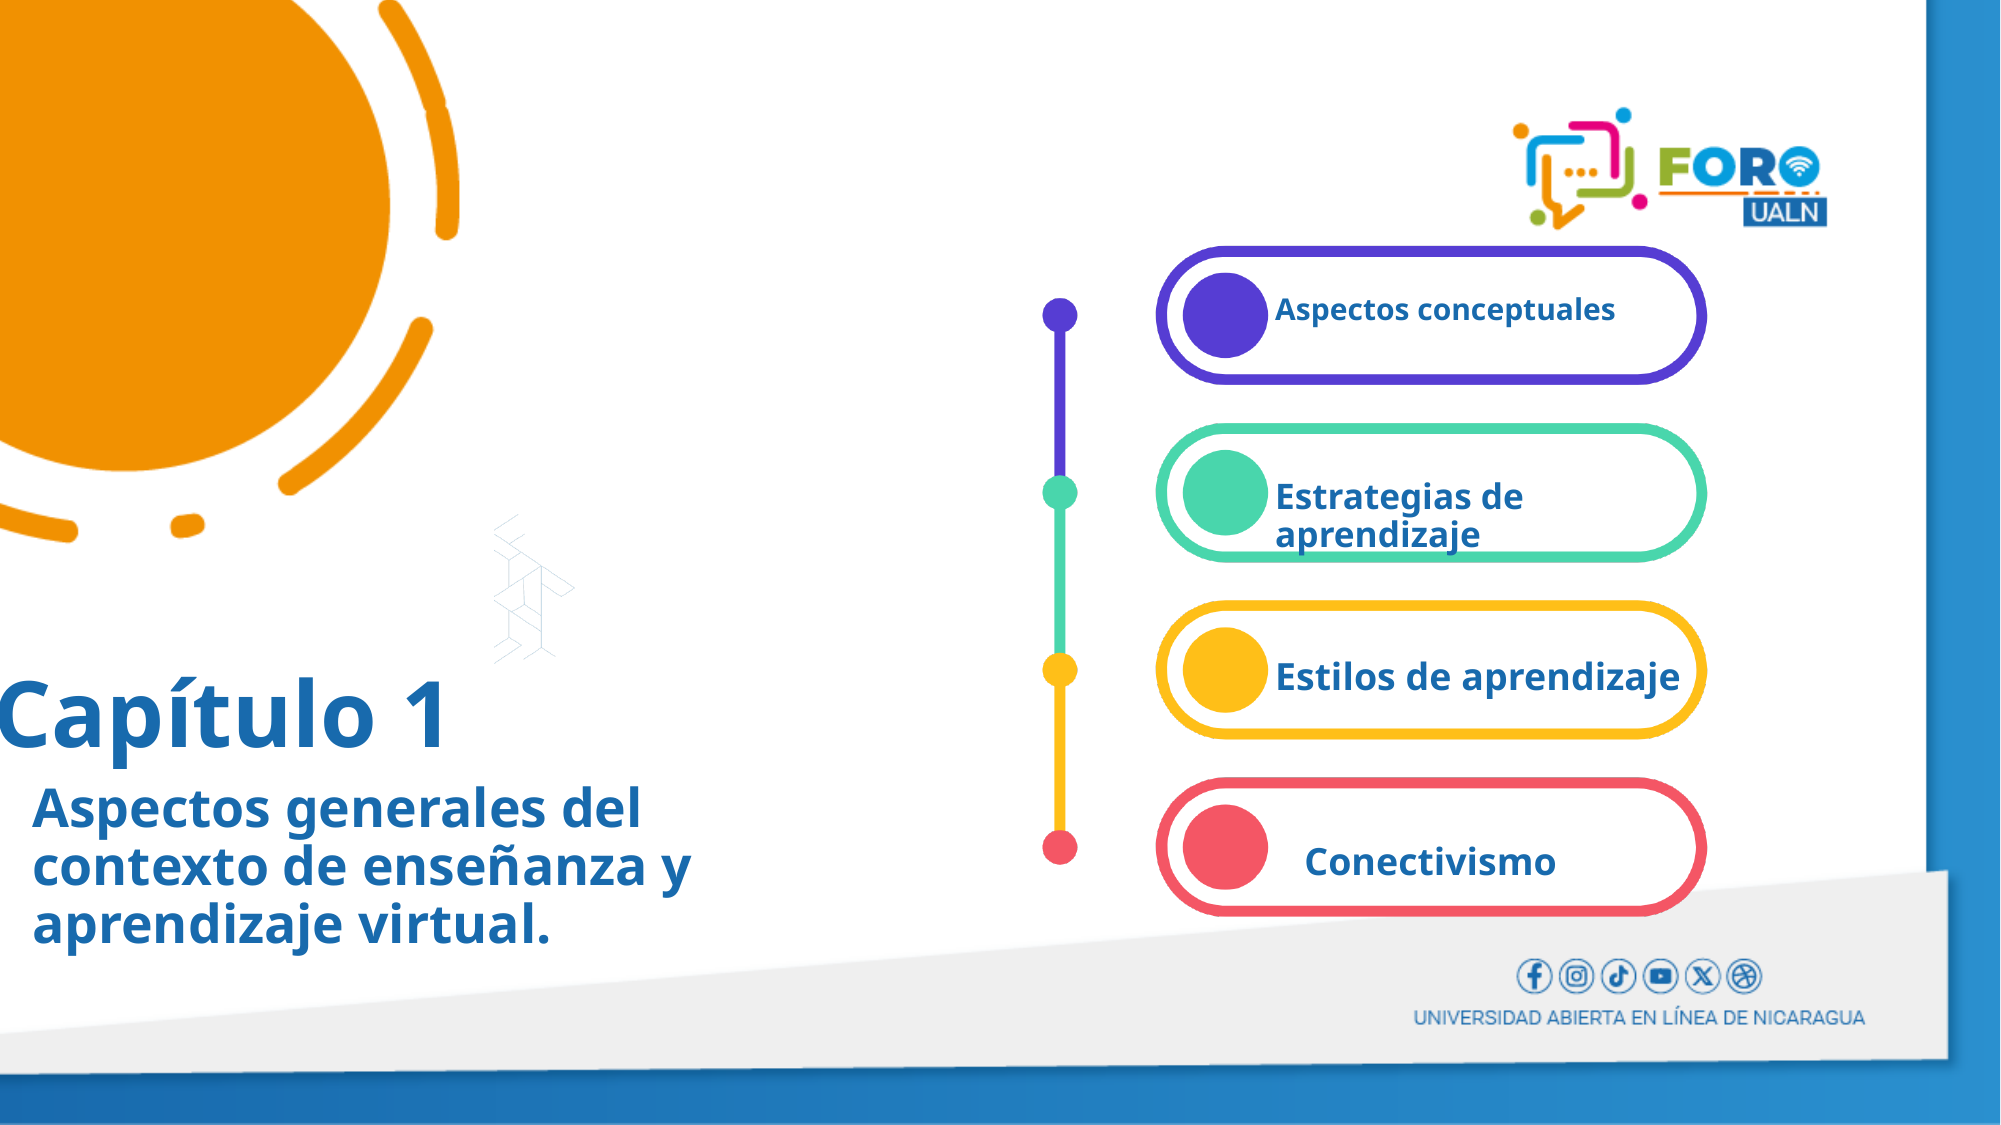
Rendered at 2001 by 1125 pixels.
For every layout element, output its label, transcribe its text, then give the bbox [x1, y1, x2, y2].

list Aspectos generales del contexto de enseñanza y aprendizaje virtual. [17, 773, 896, 964]
title Capítulo 1 [0, 609, 494, 827]
picture [0, 0, 2001, 1125]
